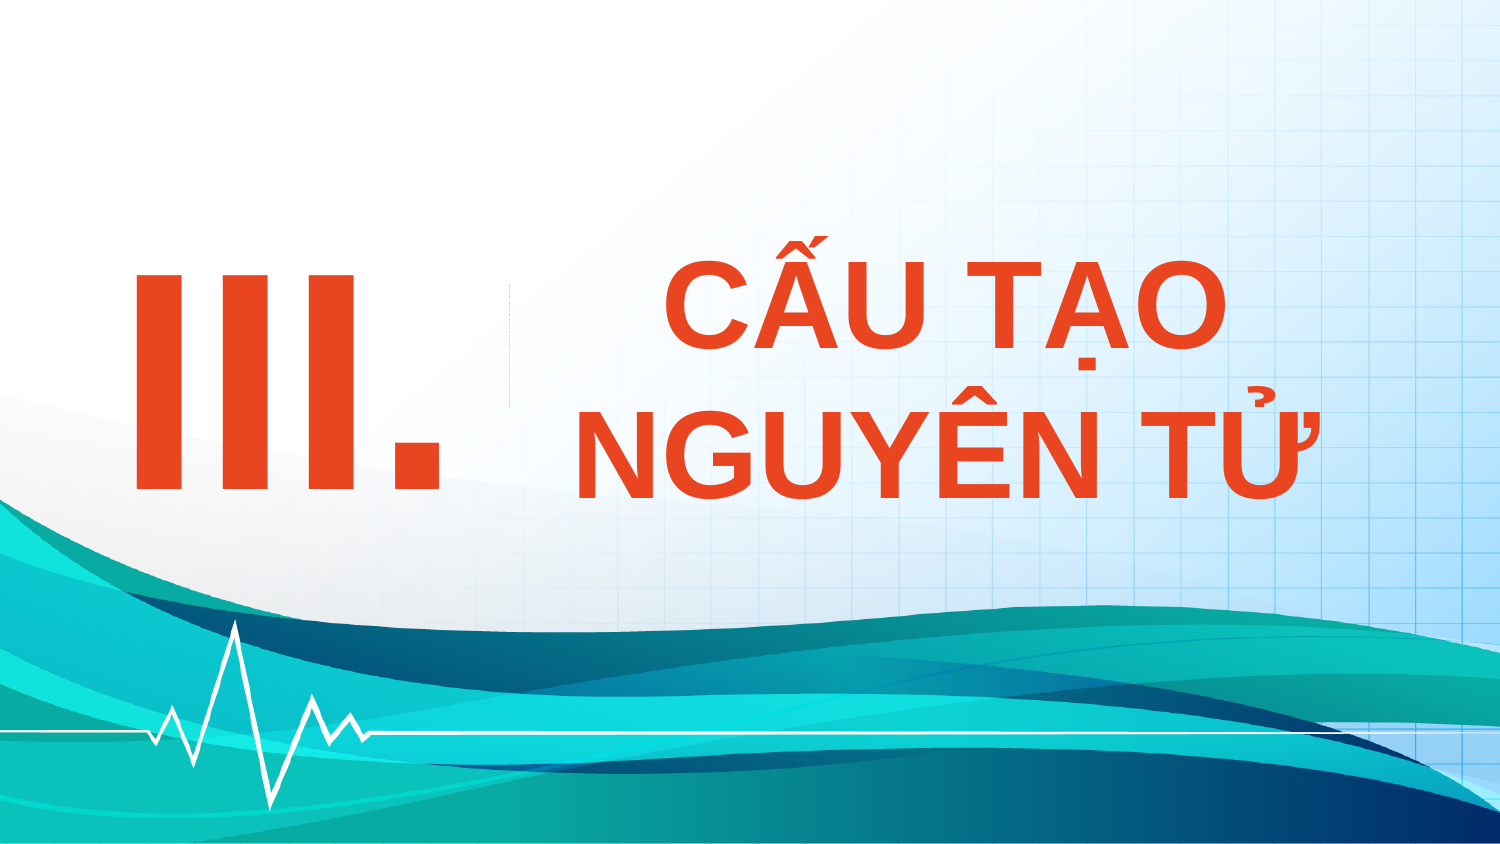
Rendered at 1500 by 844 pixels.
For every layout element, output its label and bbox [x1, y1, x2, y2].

picture [0, 0, 1500, 844]
text_box [58, 171, 1500, 564]
